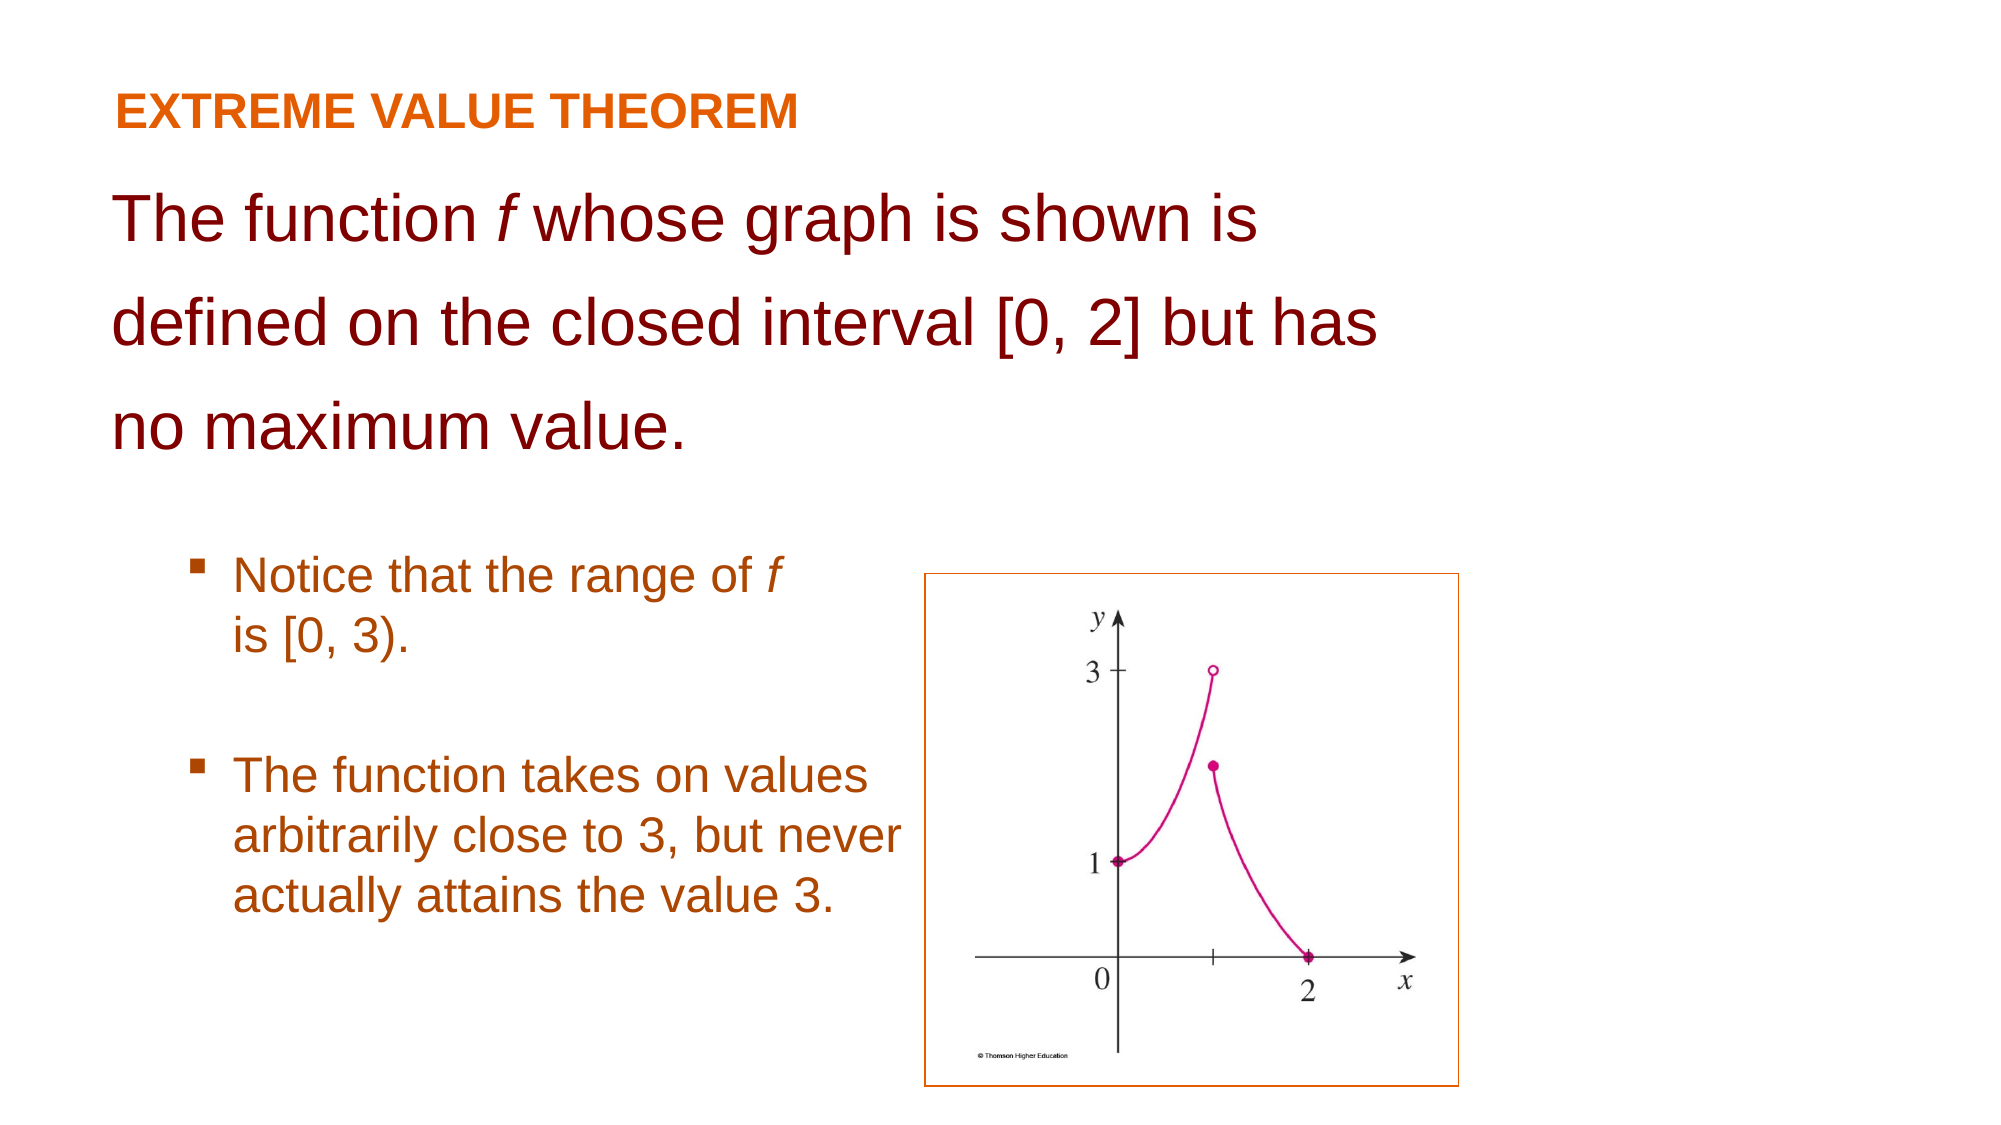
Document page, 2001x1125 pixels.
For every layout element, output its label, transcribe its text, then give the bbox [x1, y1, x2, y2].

text_box EXTREME VALUE THEOREM [99, 60, 1050, 157]
text_box The function f whose graph is shown is defined on the closed interval [0, 2] but has no maximum value. Notice that the range of f is [0, 3). The function takes on values arbitrarily close to 3, but never actually attains the value 3. [96, 143, 1503, 1106]
picture [974, 599, 1416, 1062]
text_box [924, 573, 1459, 1086]
